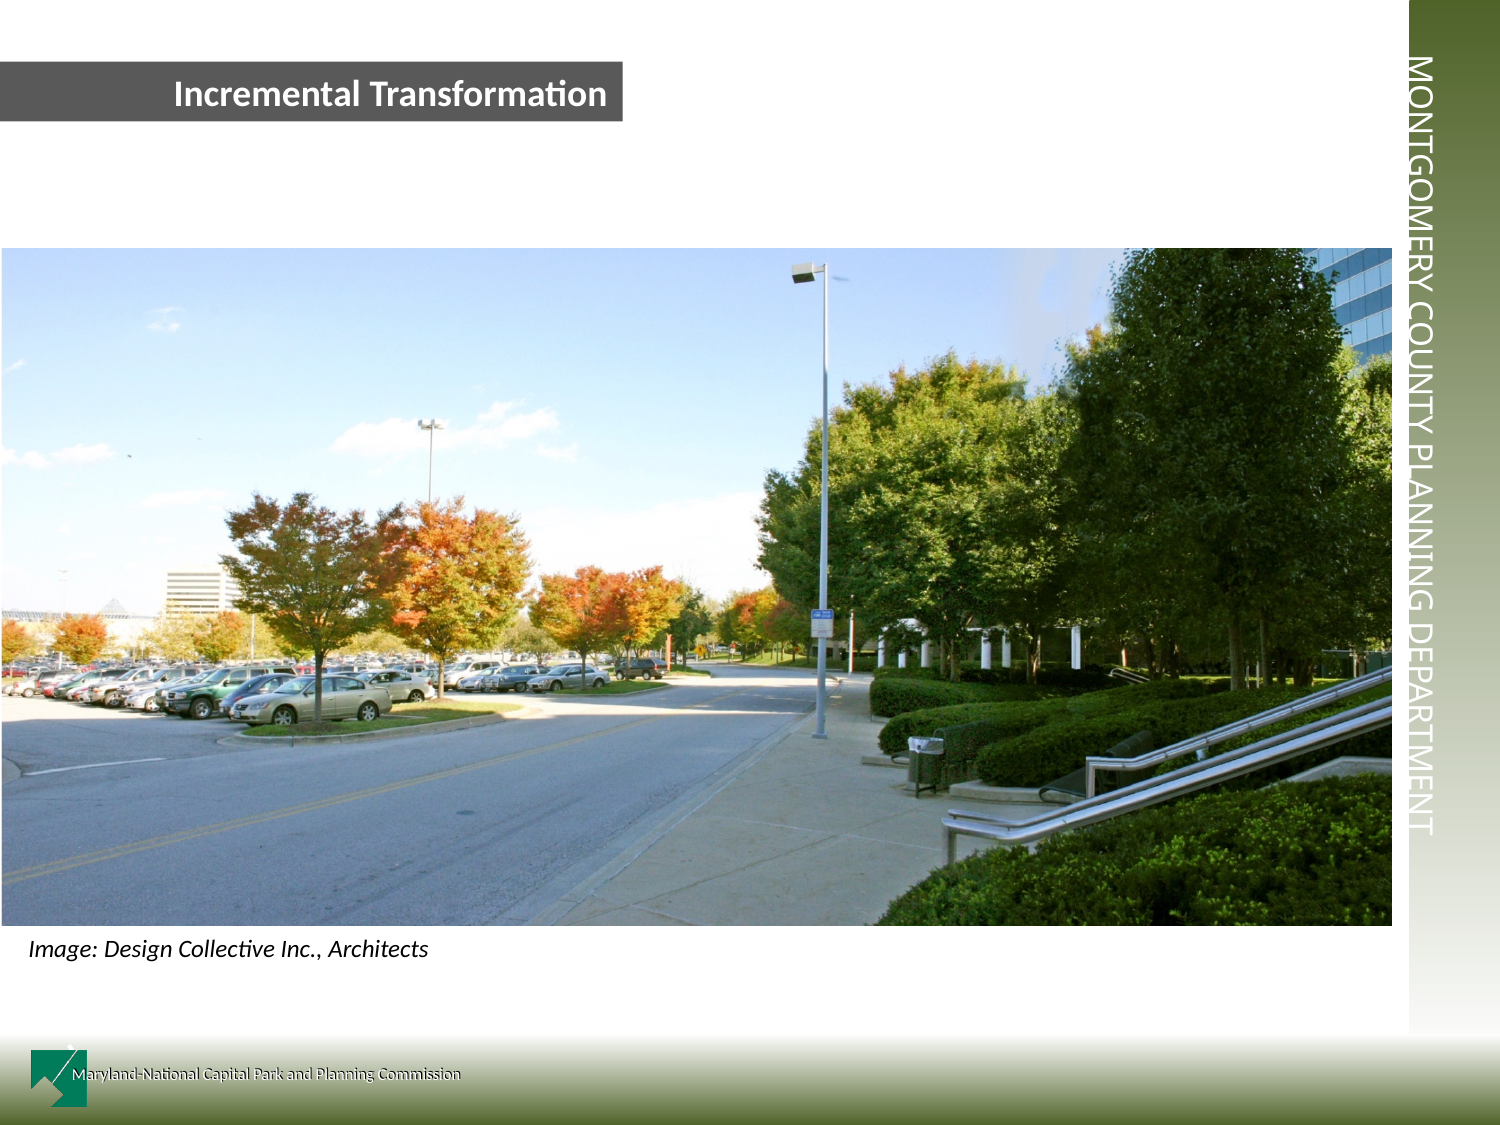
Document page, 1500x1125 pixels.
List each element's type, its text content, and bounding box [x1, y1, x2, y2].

text_box Image: Design Collective Inc., Architects [13, 935, 452, 970]
picture [31, 1050, 87, 1107]
picture [0, 248, 1393, 926]
text_box Incremental Transformation [0, 61, 623, 122]
